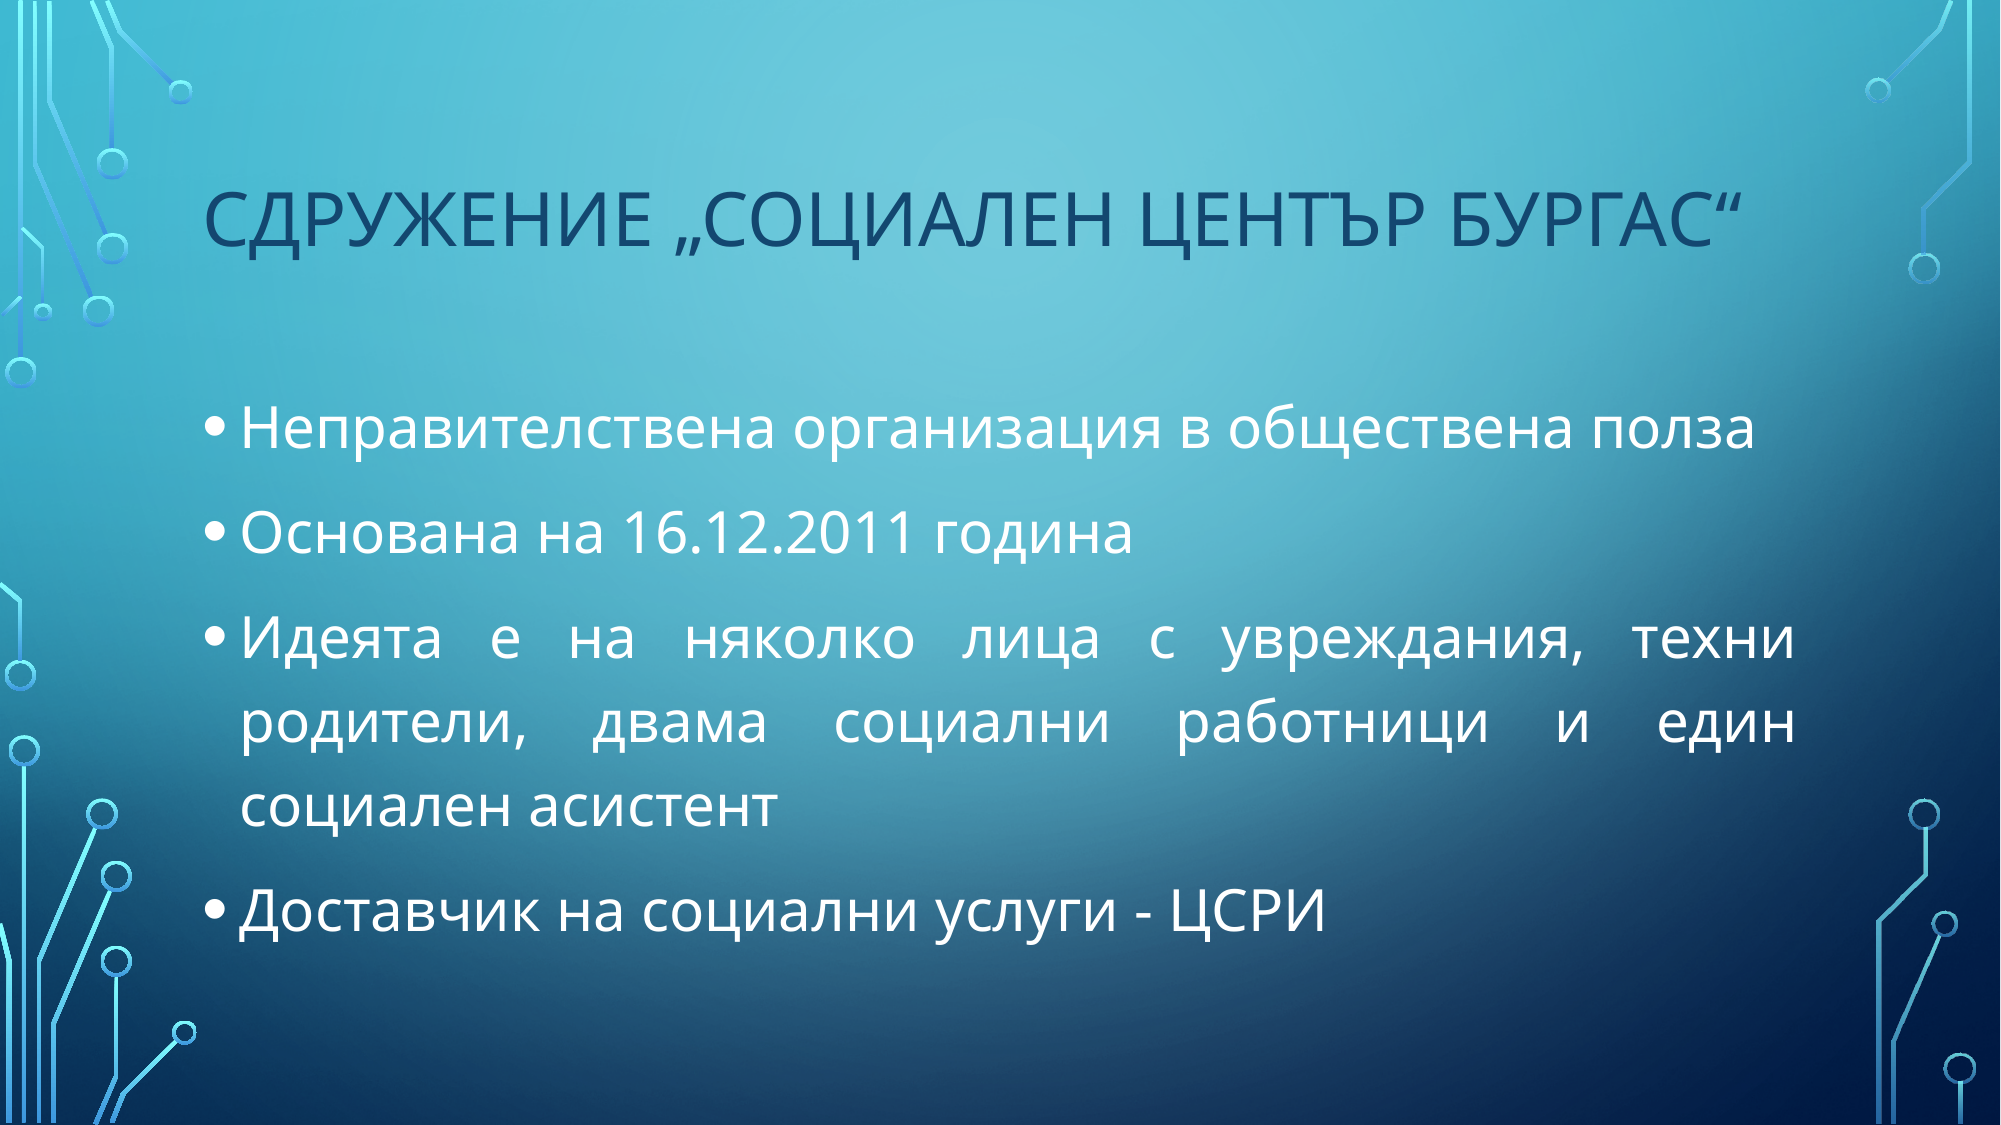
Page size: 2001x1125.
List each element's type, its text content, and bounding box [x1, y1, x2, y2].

title СДРУЖЕНИЕ „СОЦИАЛЕН ЦЕНТЪР БУРГАС“ [187, 101, 1813, 344]
list Неправителствена организация в обществена полза Основана на 16.12.2011 година Идеята е на няколко лица с увреждания, техни родители, двама социални работници и един социален асистент Доставчик на социални услуги - ЦСРИ [187, 369, 1813, 950]
